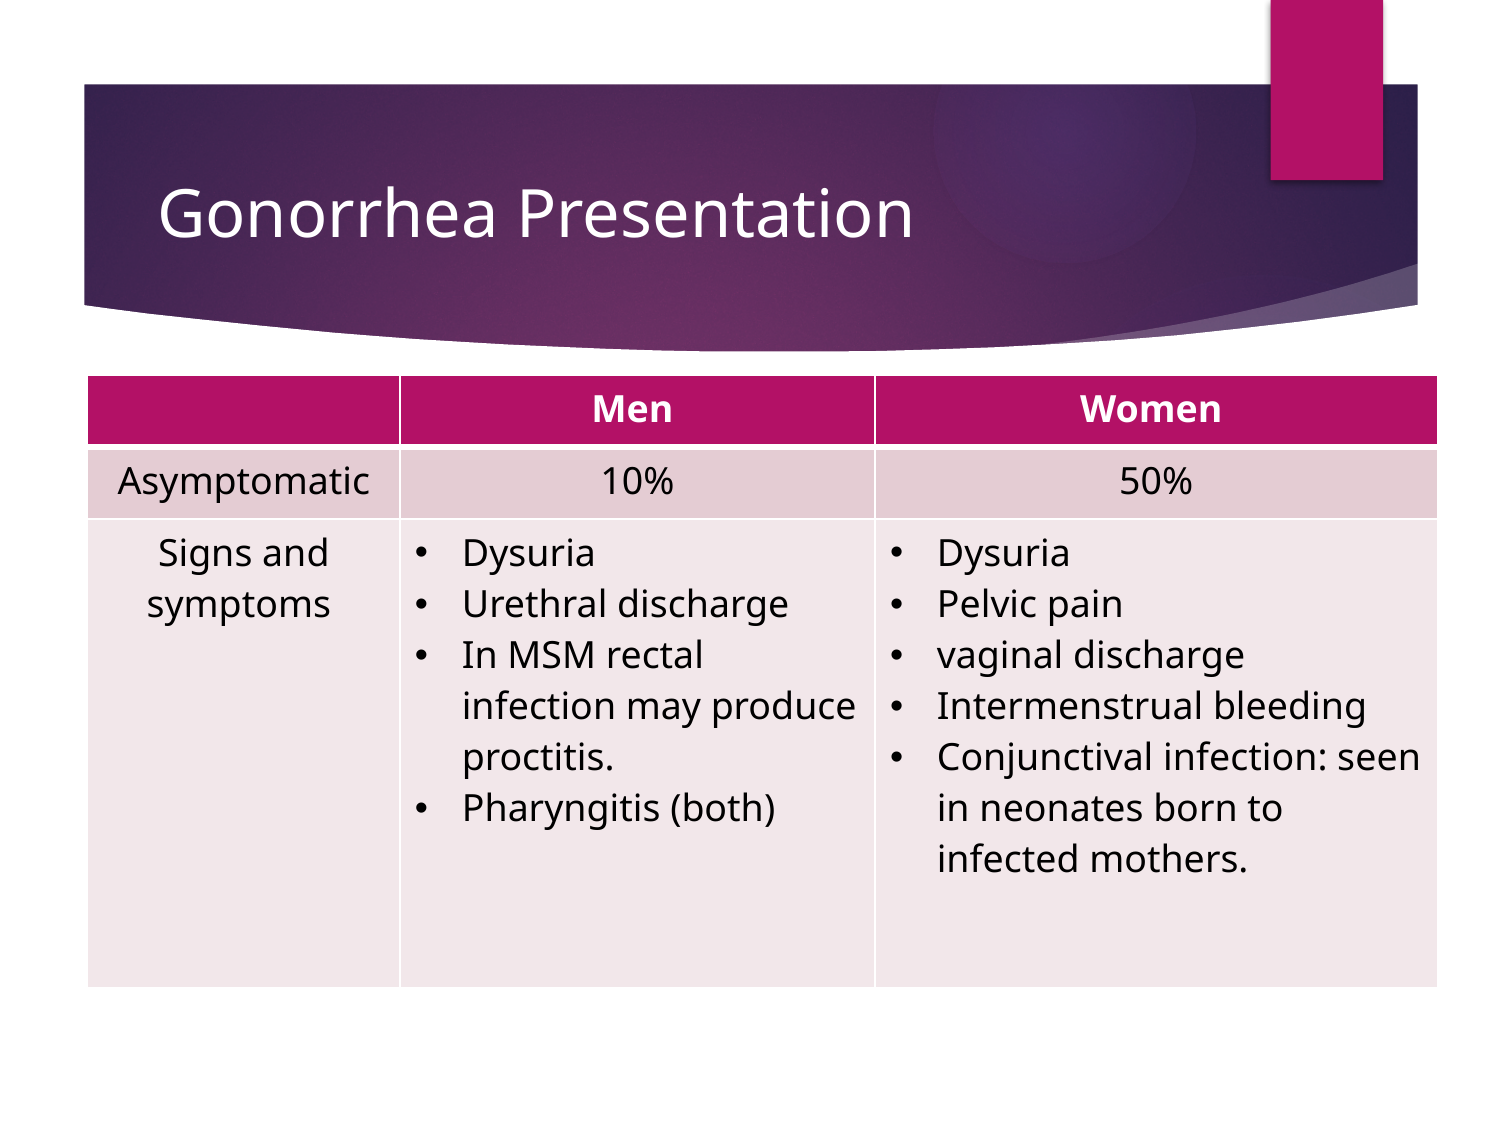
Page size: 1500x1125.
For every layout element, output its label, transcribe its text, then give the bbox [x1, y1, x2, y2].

table_header [88, 376, 399, 444]
table_header Women [876, 376, 1437, 444]
table_cell 50% [876, 450, 1437, 518]
table_cell Signs and symptoms [88, 520, 399, 987]
title Gonorrhea Presentation [142, 152, 1183, 269]
table_cell 10% [401, 450, 874, 518]
table_cell Dysuria Pelvic pain vaginal discharge Intermenstrual bleeding Conjunctival infection: seen in neonates born to infected mothers. [876, 520, 1437, 987]
table_cell Asymptomatic [88, 450, 399, 518]
table_cell Dysuria Urethral discharge In MSM rectal infection may produce proctitis. Pharyngitis (both) [401, 520, 874, 987]
table_header Men [401, 376, 874, 444]
